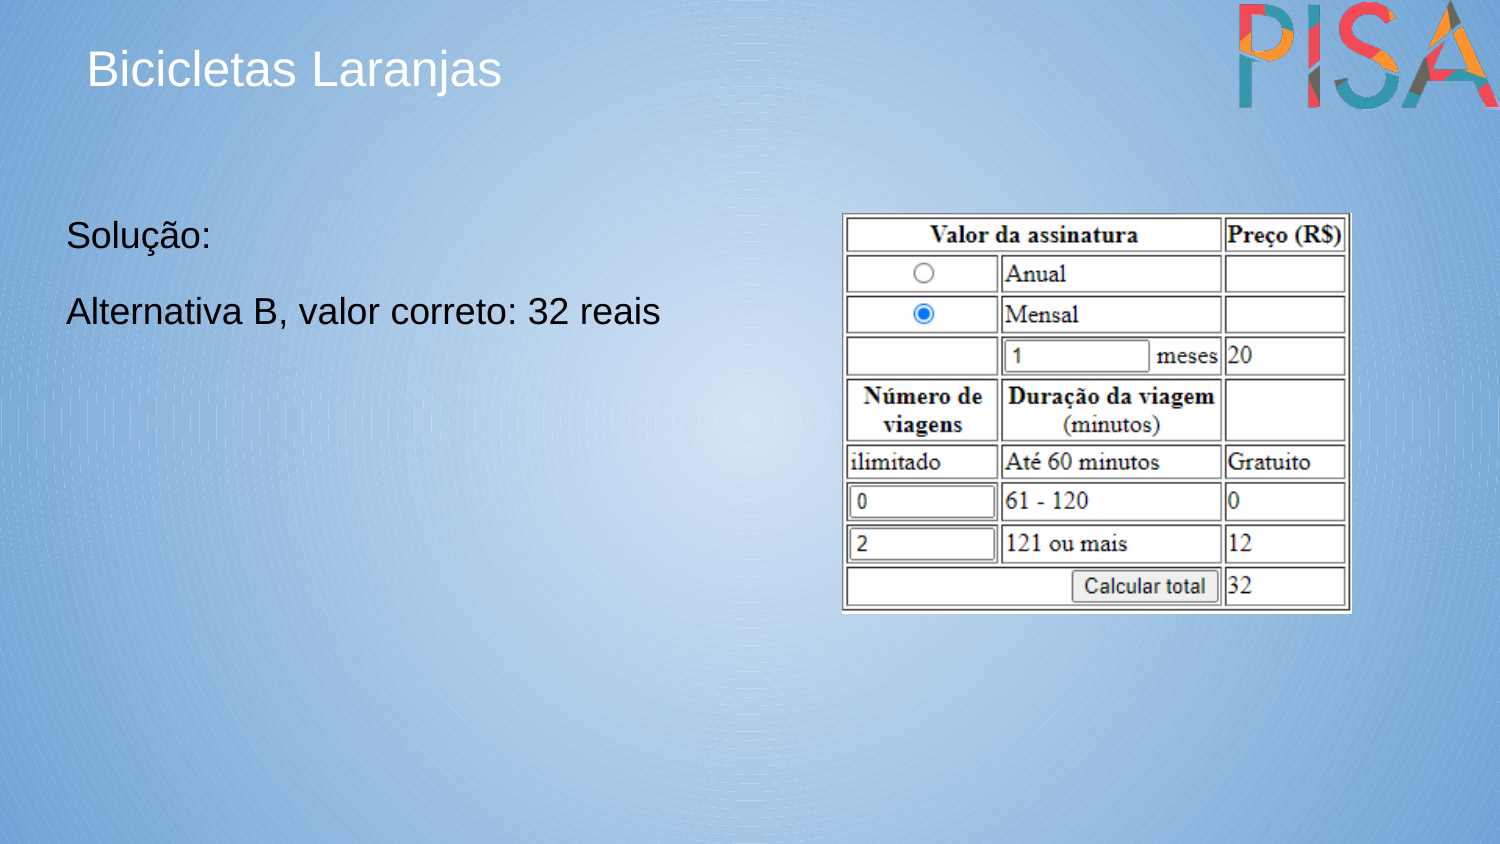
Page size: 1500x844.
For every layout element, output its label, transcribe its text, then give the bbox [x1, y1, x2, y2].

list Solução: Alternativa B, valor correto: 32 reais [51, 189, 1449, 750]
text_box Bicicletas Laranjas [71, 0, 1048, 112]
picture [841, 213, 1352, 614]
picture [1238, 0, 1500, 111]
